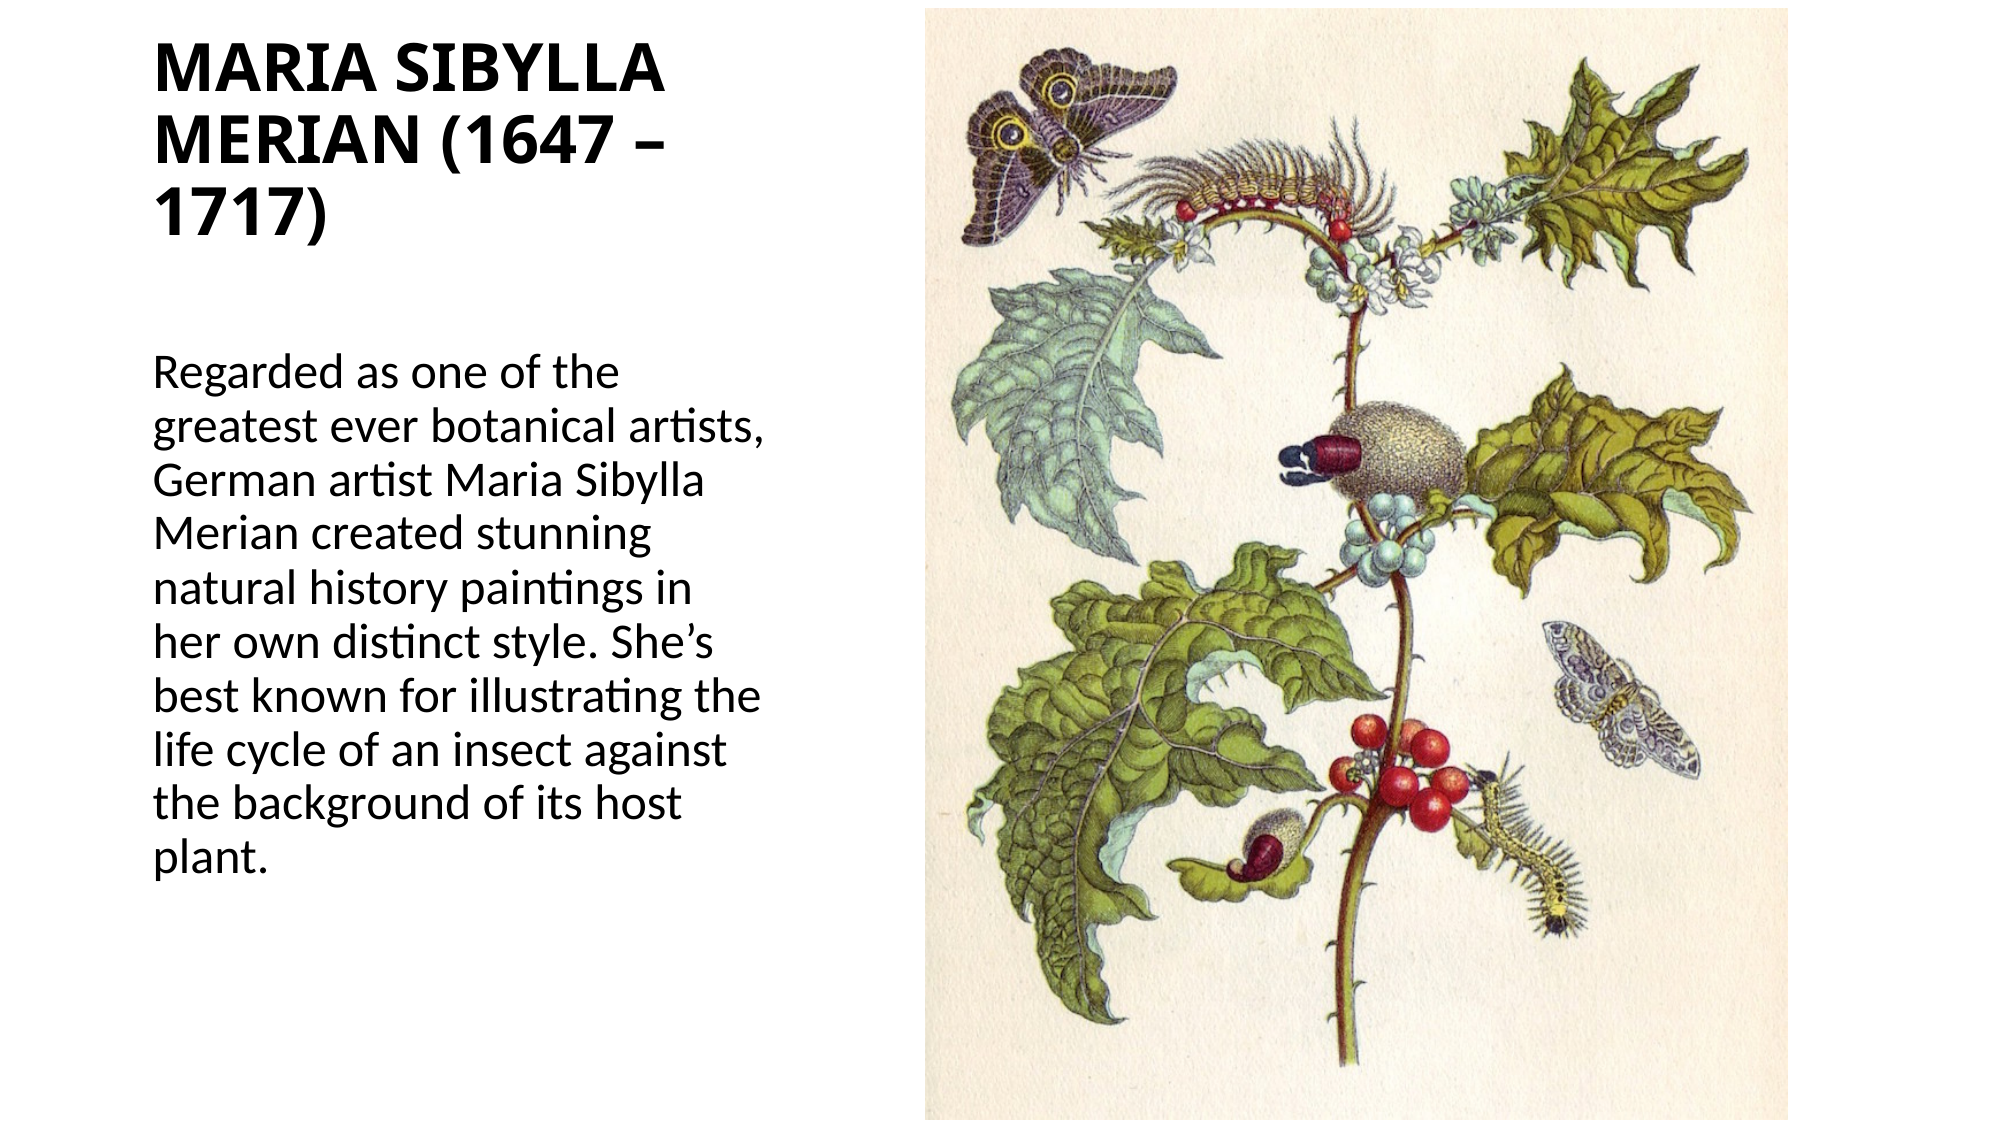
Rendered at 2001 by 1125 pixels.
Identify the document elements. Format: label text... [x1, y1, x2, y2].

title MARIA SIBYLLA MERIAN (1647 – 1717) [137, 75, 783, 337]
picture [850, 8, 1863, 1120]
list Regarded as one of the greatest ever botanical artists, German artist Maria Sibylla Merian created stunning natural history paintings in her own distinct style. She’s best known for illustrating the life cycle of an insect against the background of its host plant. [137, 337, 783, 963]
